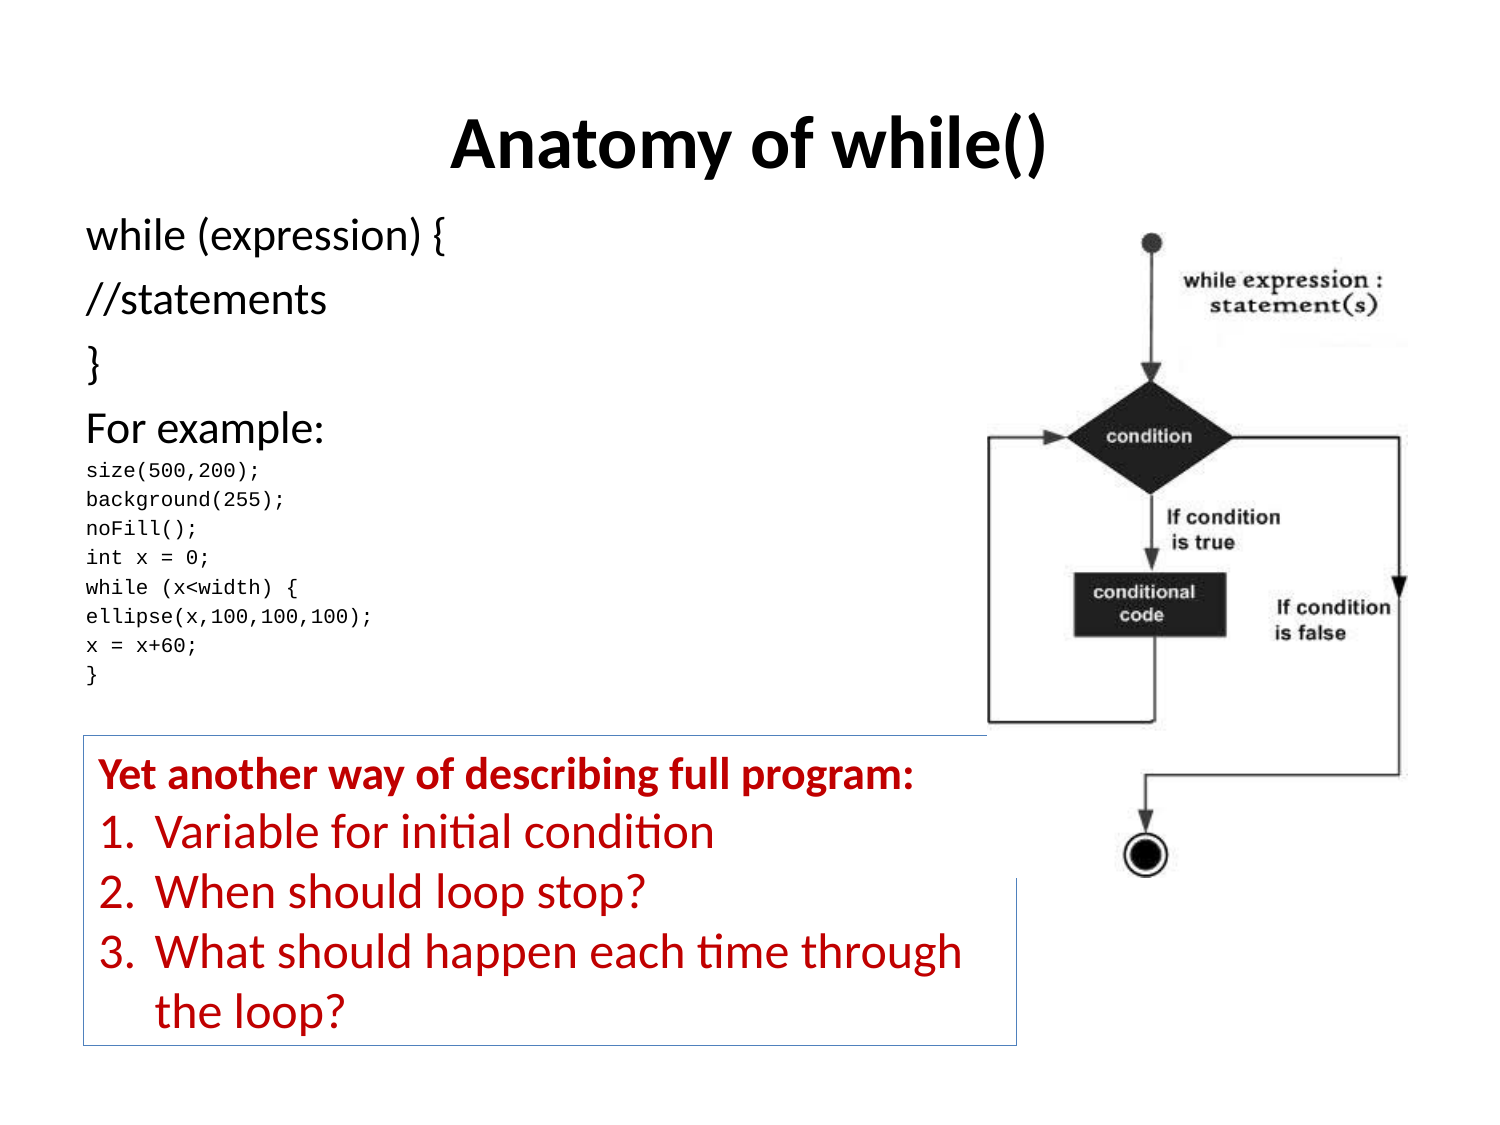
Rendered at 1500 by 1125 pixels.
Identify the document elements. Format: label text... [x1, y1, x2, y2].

title Anatomy of while() [75, 45, 1425, 233]
picture [987, 232, 1408, 879]
list while (expression) { //statements } For example: size(500,200); background(255); noFill(); int x = 0; while (x<width) { ellipse(x,100,100,100); x = x+60; } [70, 197, 550, 700]
text_box Yet another way of describing full program: Variable for initial condition When should loop stop? What should happen each time through the loop? [83, 735, 1017, 1046]
